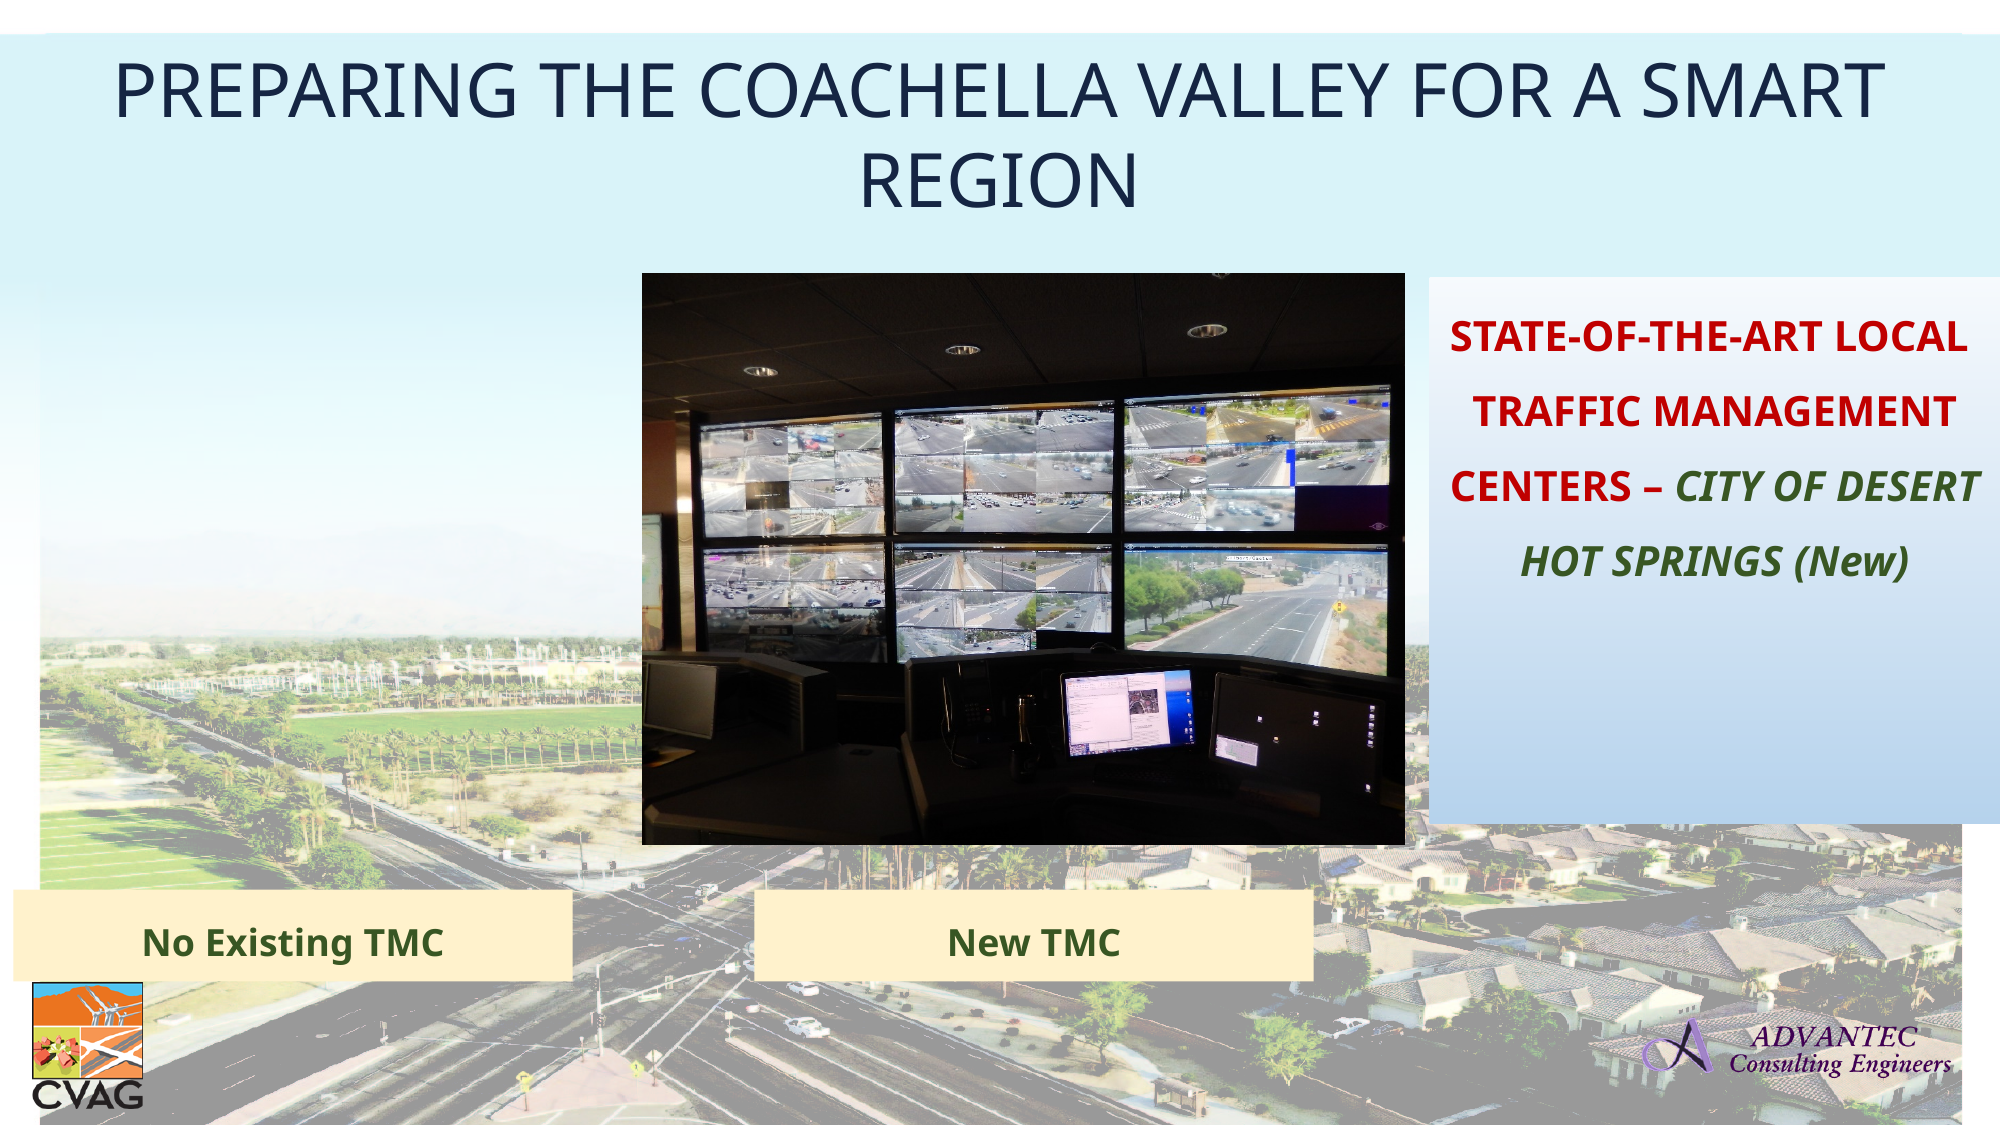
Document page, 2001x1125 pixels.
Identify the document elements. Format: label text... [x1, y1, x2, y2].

picture [1563, 981, 2000, 1125]
text_box No Existing TMC [13, 889, 573, 982]
picture [32, 982, 143, 1109]
text_box New TMC [754, 889, 1314, 982]
text_box [141, 218, 1586, 1105]
picture [642, 273, 1405, 845]
text_box STATE-OF-THE-ART LOCAL TRAFFIC MANAGEMENT CENTERS – CITY OF DESERT HOT SPRINGS (New) [1429, 277, 2000, 824]
text_box PREPARING THE COACHELLA VALLEY FOR A SMART REGION [0, 34, 2000, 218]
